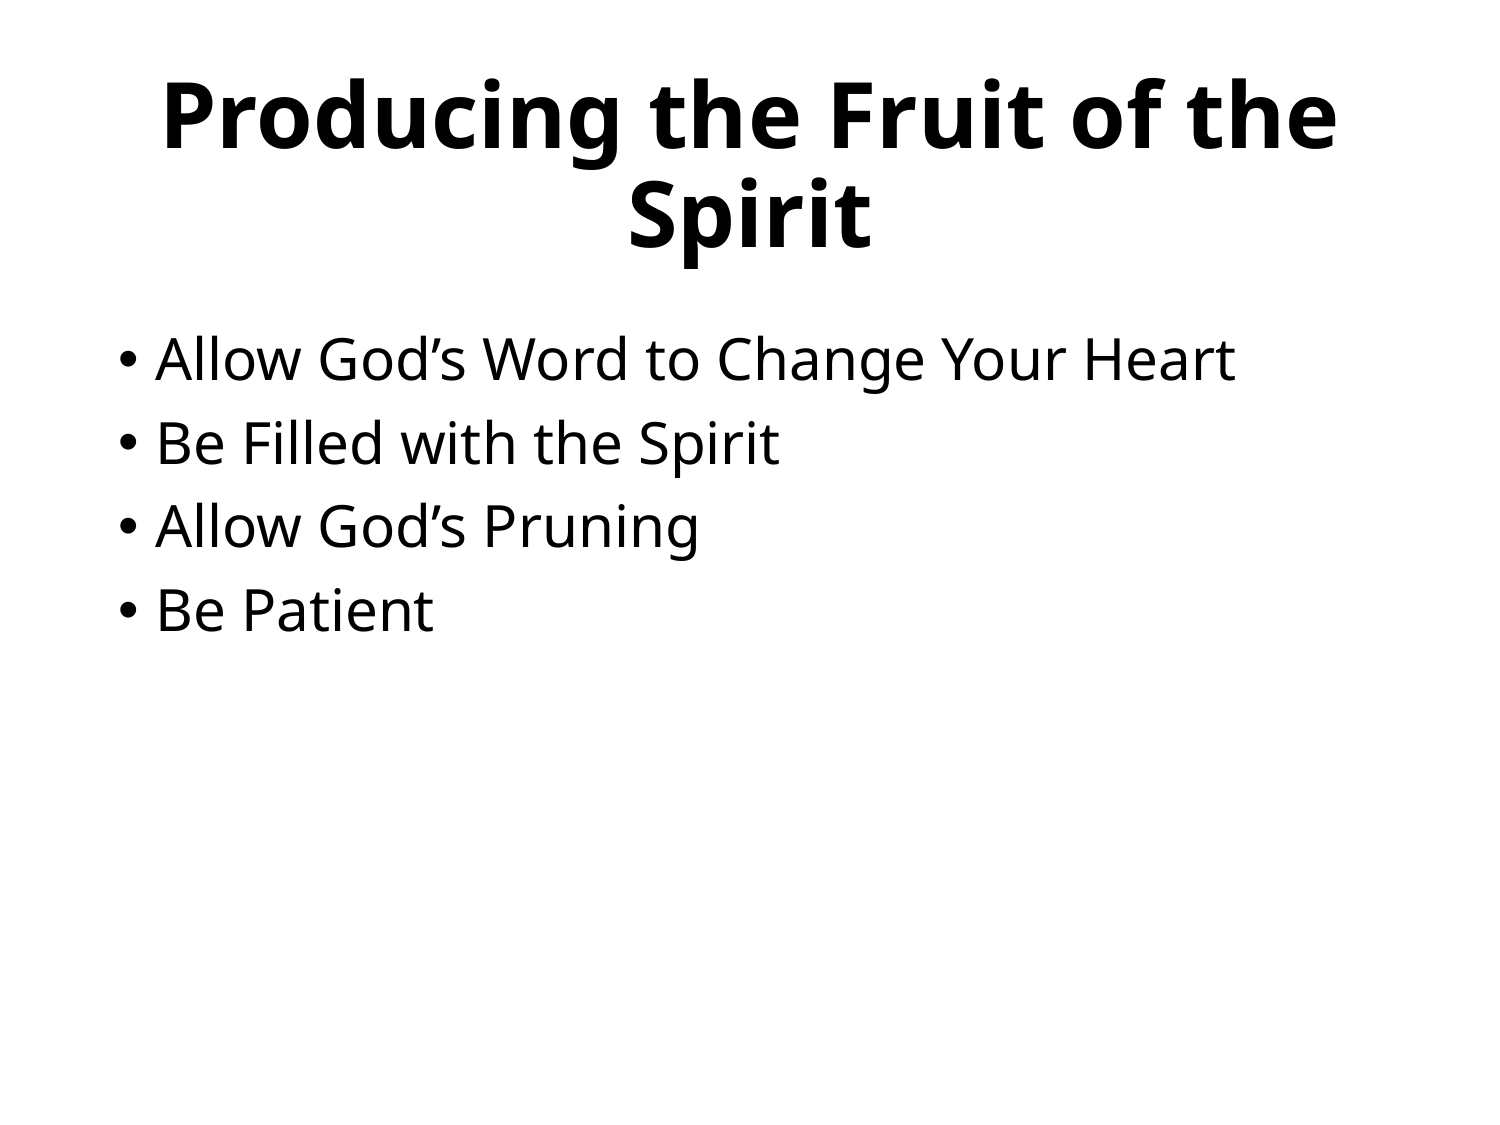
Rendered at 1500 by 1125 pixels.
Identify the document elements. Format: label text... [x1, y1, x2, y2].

list Allow God’s Word to Change Your Heart Be Filled with the Spirit Allow God’s Pruning Be Patient [103, 322, 1397, 1014]
title Producing the Fruit of the Spirit [103, 59, 1397, 278]
